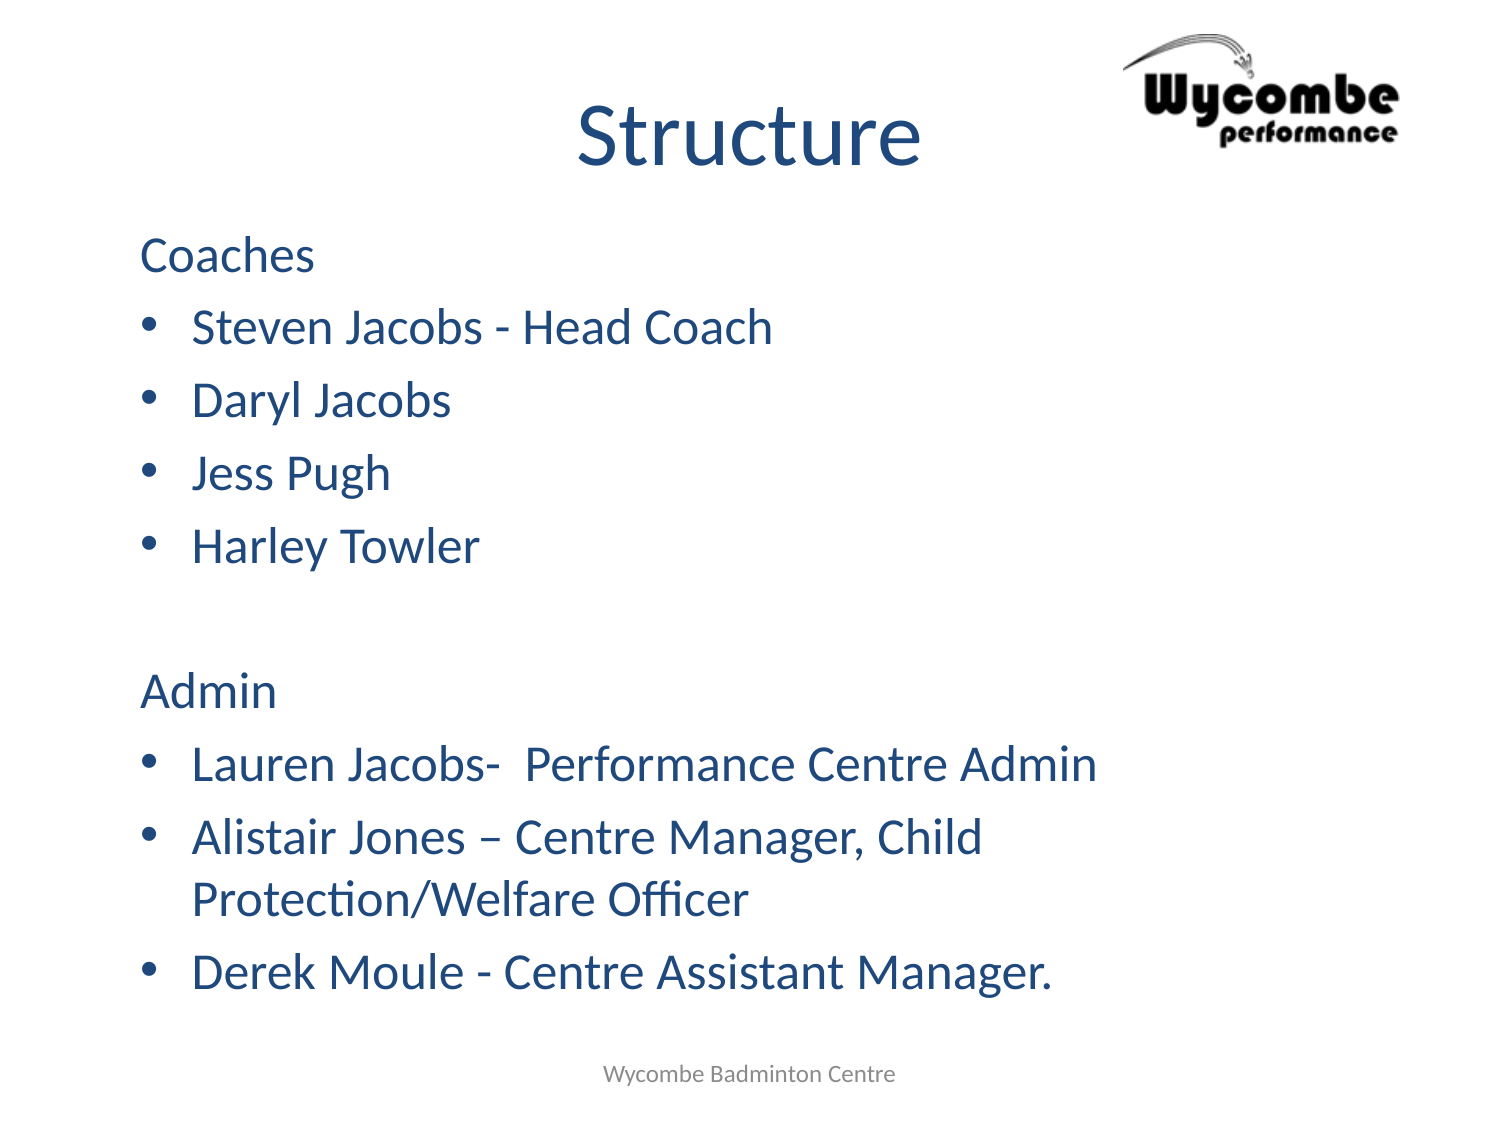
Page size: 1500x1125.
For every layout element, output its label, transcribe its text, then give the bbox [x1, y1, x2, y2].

title Structure [75, 45, 1425, 213]
list Coaches Steven Jacobs - Head Coach Daryl Jacobs Jess Pugh Harley Towler Admin Lauren Jacobs- Performance Centre Admin Alistair Jones – Centre Manager, Child Protection/Welfare Officer Derek Moule - Centre Assistant Manager. [125, 212, 1400, 1013]
footer Wycombe Badminton Centre [512, 1042, 988, 1103]
picture [1123, 34, 1401, 151]
